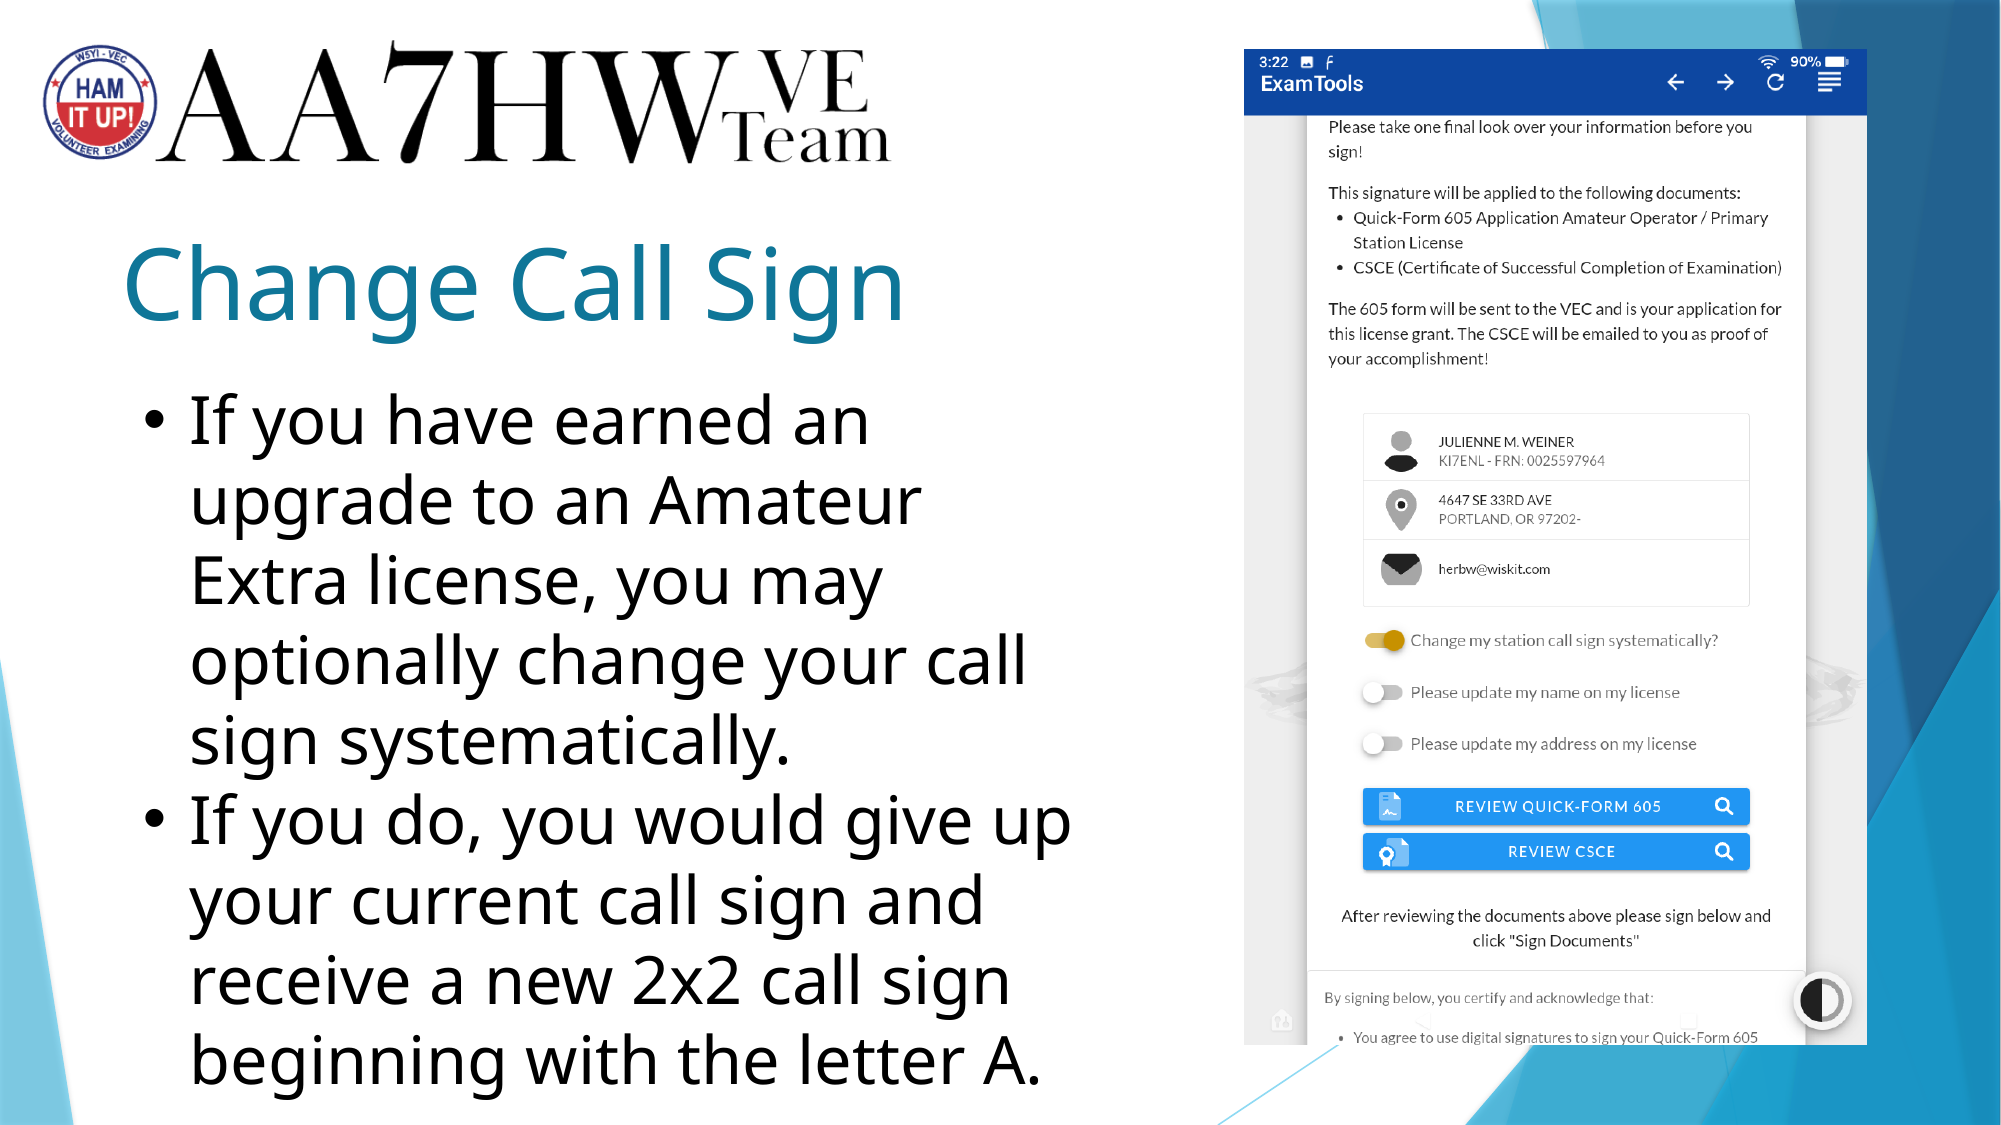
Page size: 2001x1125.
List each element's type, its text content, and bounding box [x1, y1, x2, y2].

title Change Call Sign [106, 213, 1200, 333]
text_box If you have earned an upgrade to an Amateur Extra license, you may optionally change your call sign systematically. If you do, you would give up your current call sign and receive a new 2x2 call sign beginning with the letter A. [128, 370, 1099, 1105]
picture [27, 38, 905, 179]
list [1244, 49, 1867, 1045]
